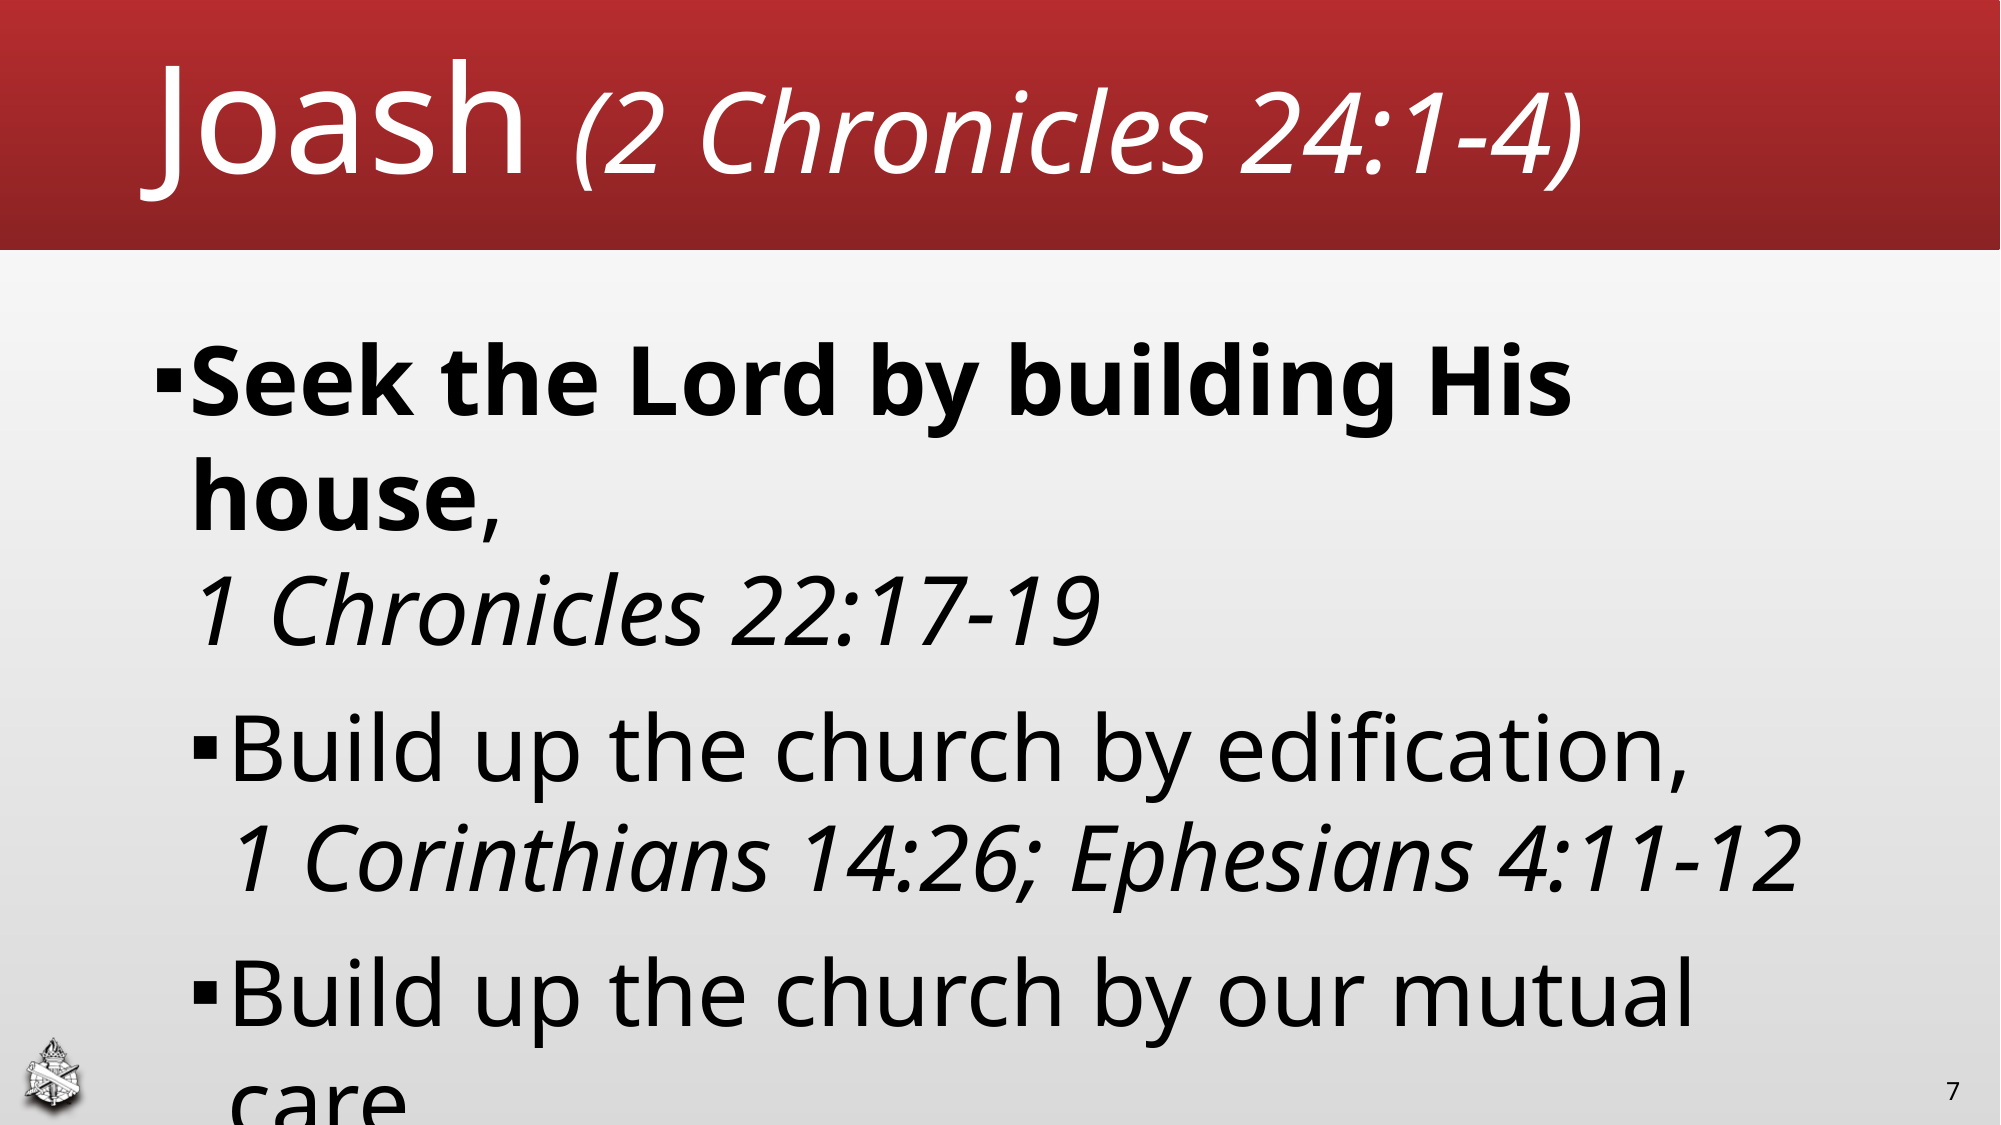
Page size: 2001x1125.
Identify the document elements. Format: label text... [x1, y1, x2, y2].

picture [24, 1037, 81, 1108]
title Joash (2 Chronicles 24:1-4) [137, 16, 1976, 234]
list Seek the Lord by building His house, 1 Chronicles 22:17-19 Build up the church by edification, 1 Corinthians 14:26; Ephesians 4:11-12 Build up the church by our mutual care, 1 Corinthians 12:25-26 [137, 312, 1888, 1073]
slide_number 7 [1837, 1072, 1976, 1112]
